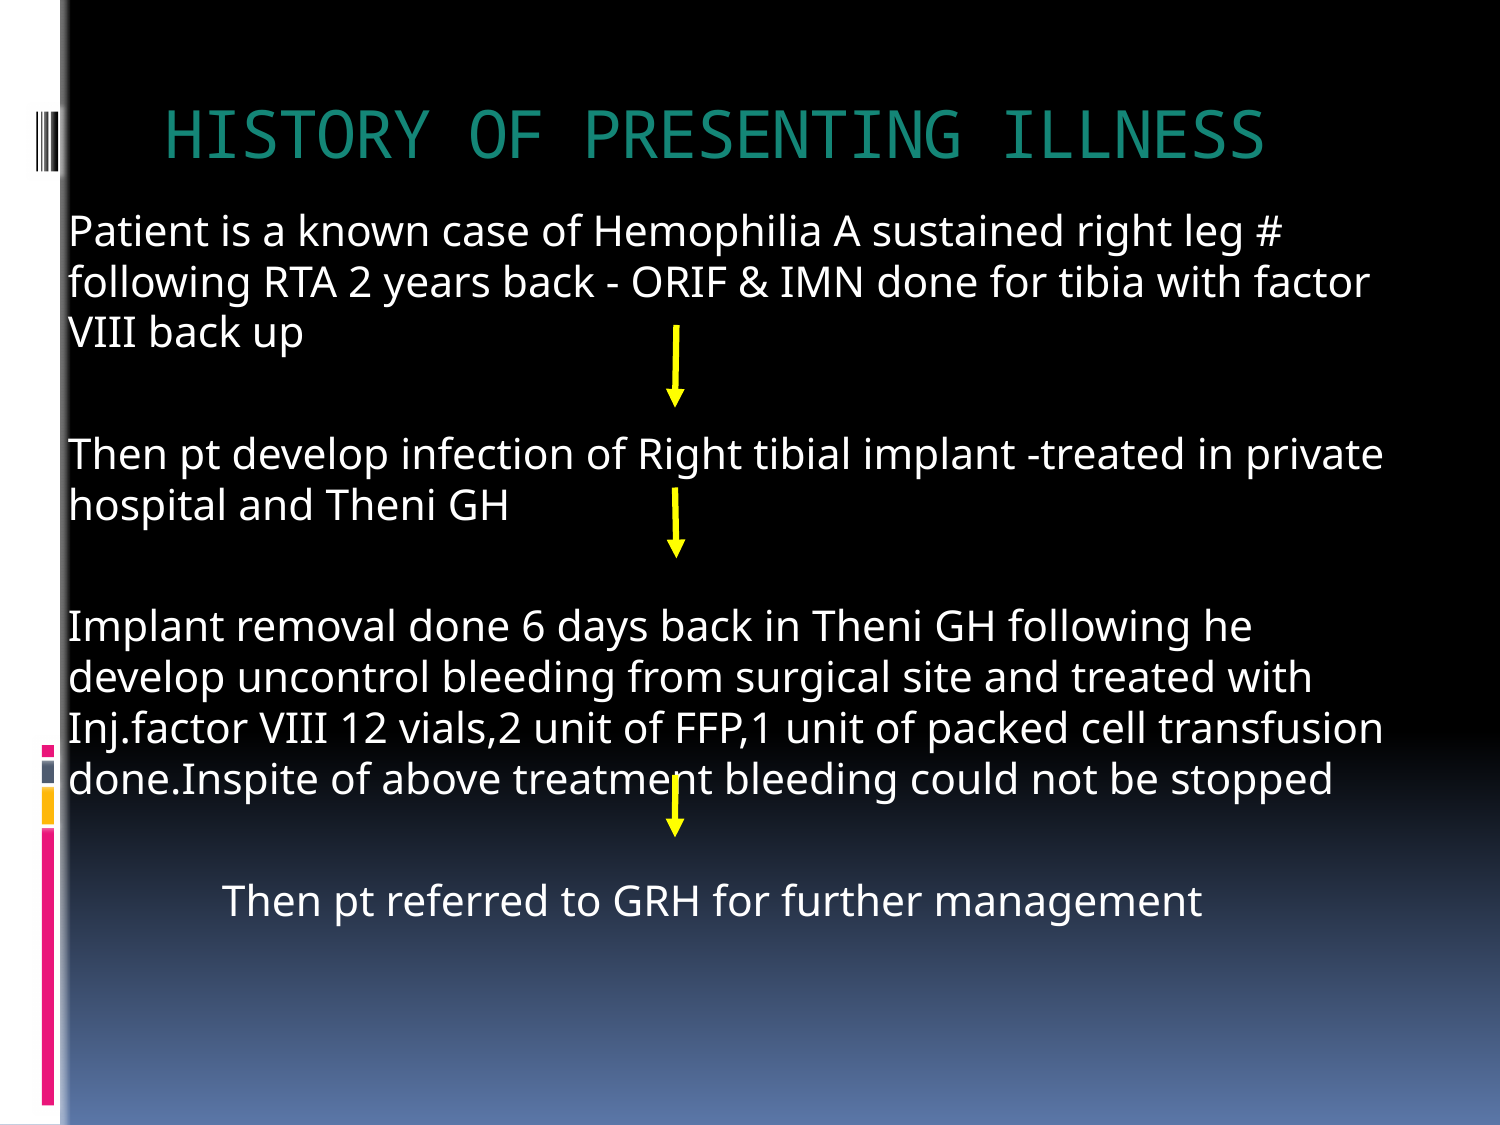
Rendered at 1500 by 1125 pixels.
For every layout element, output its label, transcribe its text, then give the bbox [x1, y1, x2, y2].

title HISTORY OF PRESENTING ILLNESS [150, 83, 1425, 234]
list Patient is a known case of Hemophilia A sustained right leg # following RTA 2 years back - ORIF & IMN done for tibia with factor VIII back up Then pt develop infection of Right tibial implant -treated in private hospital and Theni GH Implant removal done 6 days back in Theni GH following he develop uncontrol bleeding from surgical site and treated with Inj.factor VIII 12 vials,2 unit of FFP,1 unit of packed cell transfusion done.Inspite of above treatment bleeding could not be stopped Then pt referred to GRH for further management [53, 196, 1404, 994]
